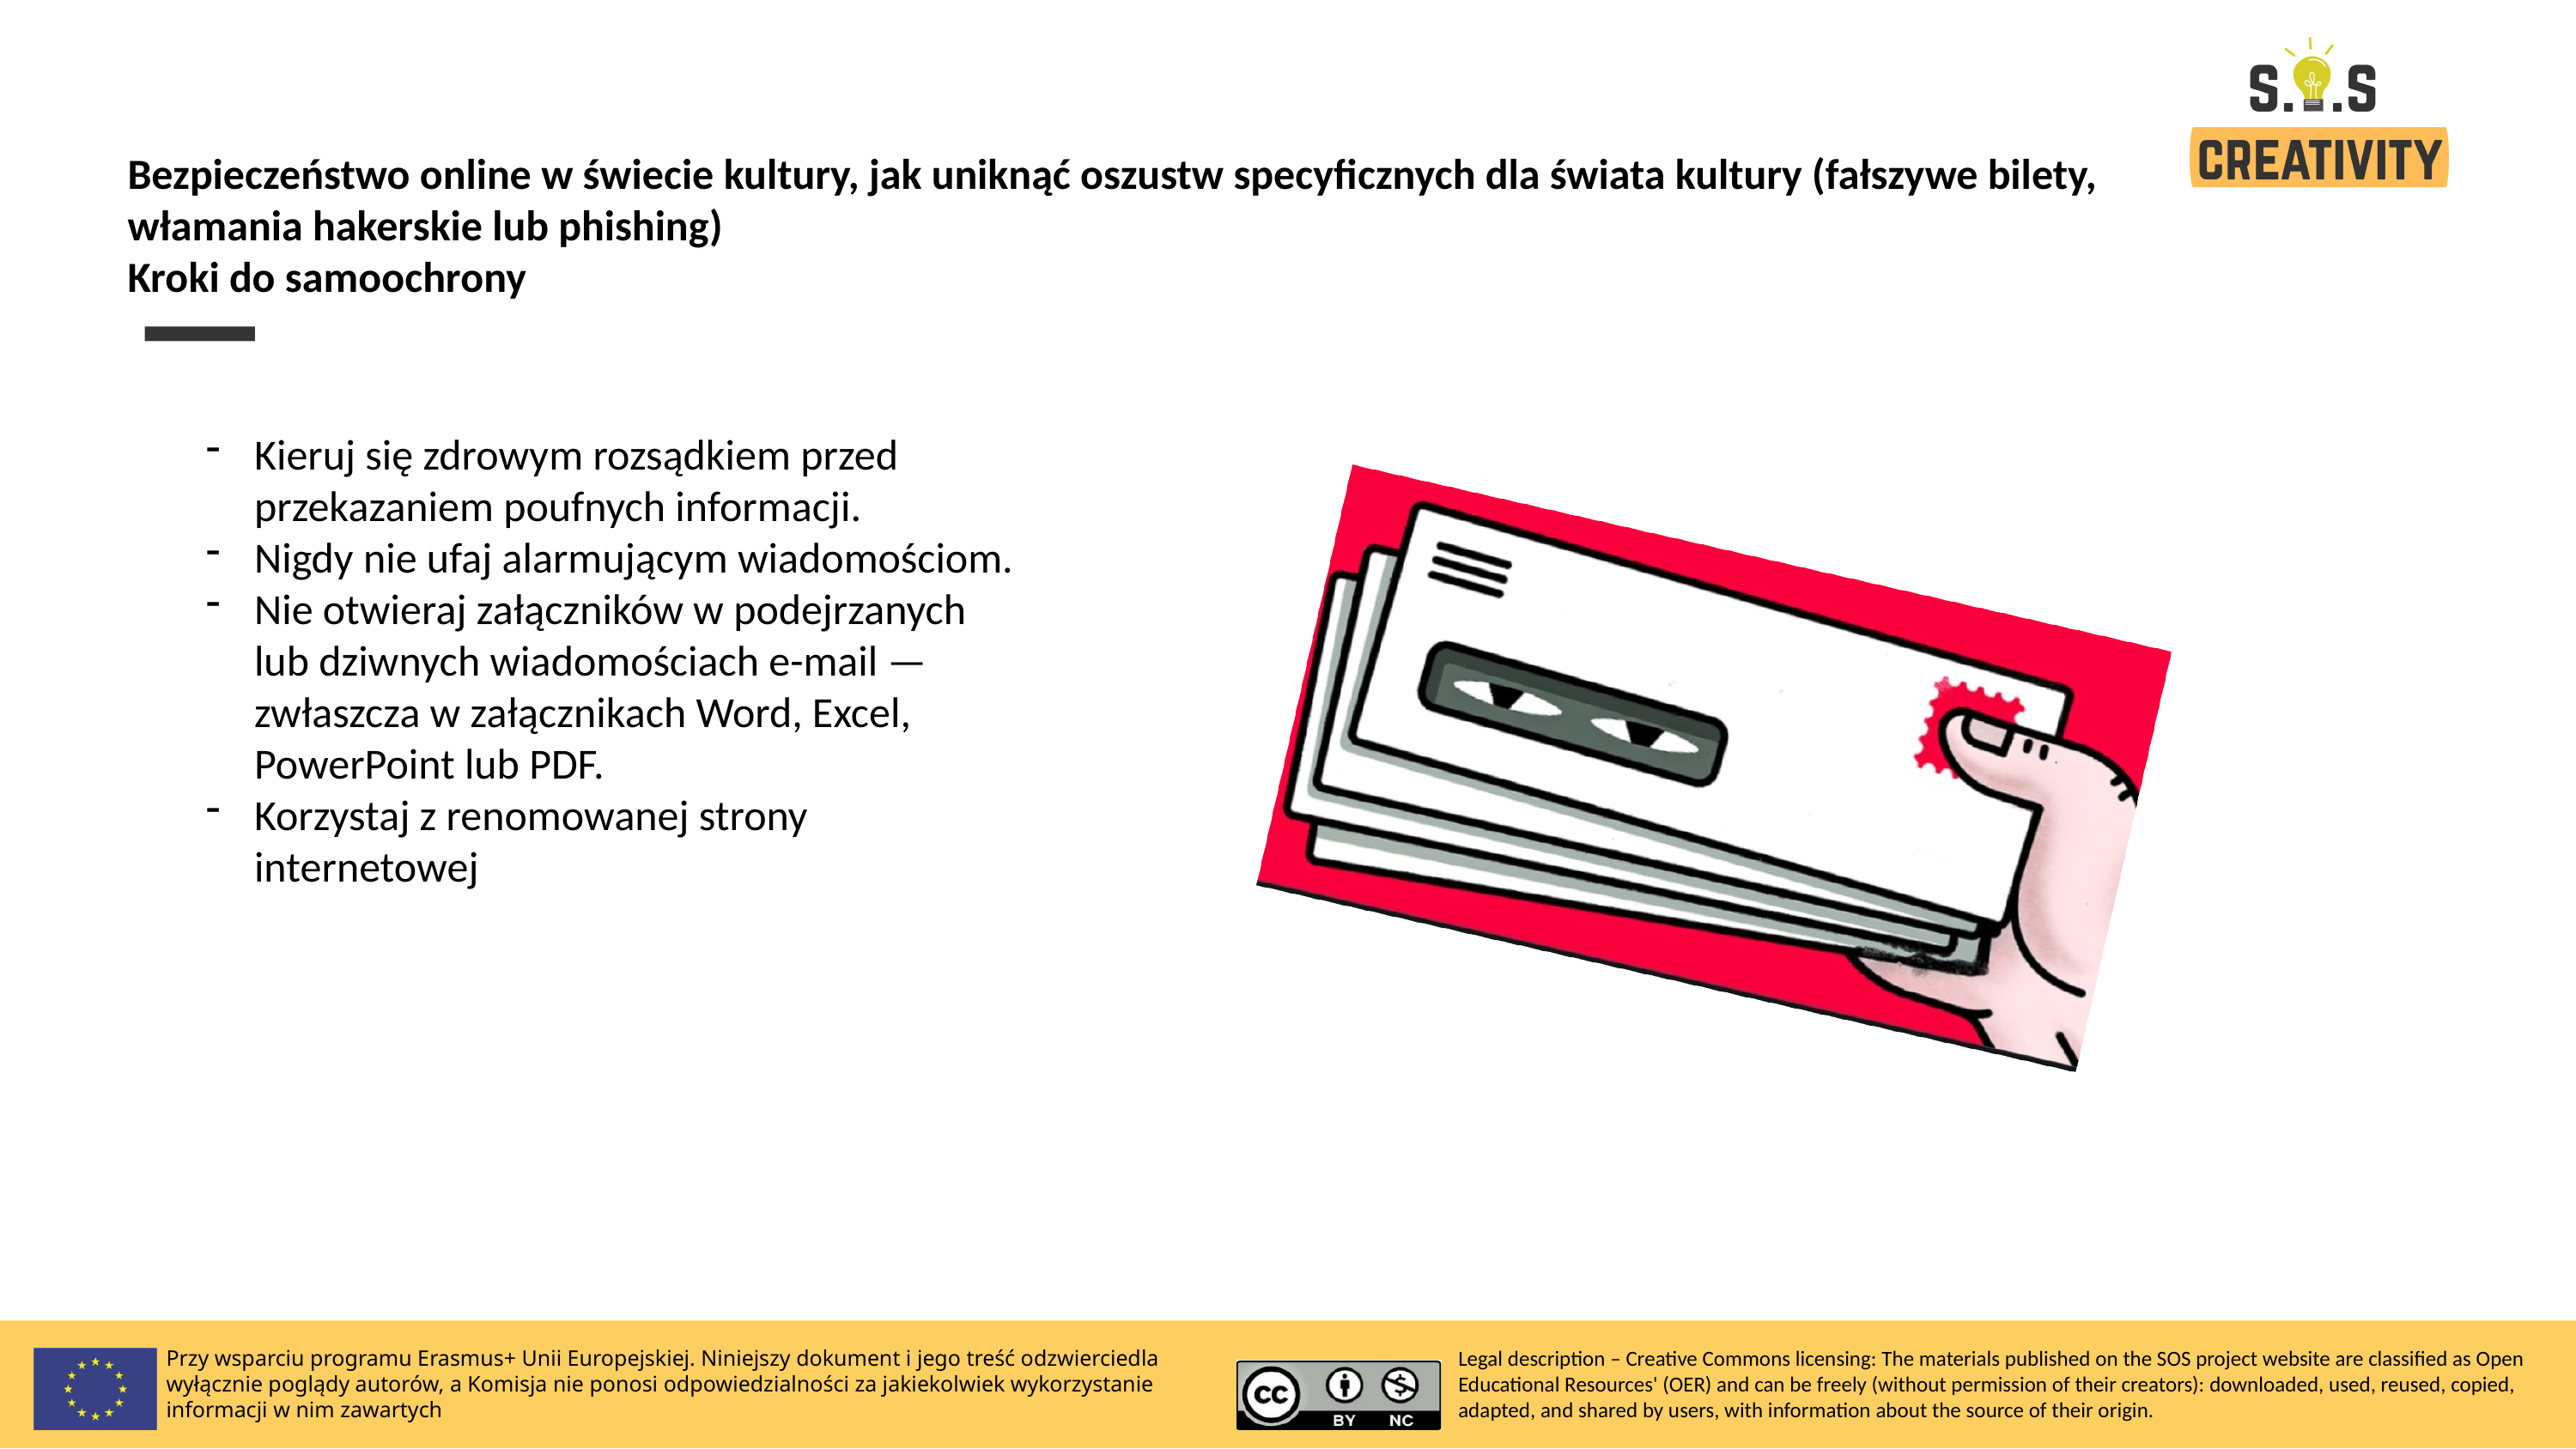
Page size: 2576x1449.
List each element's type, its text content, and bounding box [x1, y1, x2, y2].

text_box Przy wsparciu programu Erasmus+ Unii Europejskiej. Niniejszy dokument i jego treść odzwierciedla wyłącznie poglądy autorów, a Komisja nie ponosi odpowiedzialności za jakiekolwiek wykorzystanie informacji w nim zawartych [153, 1338, 1237, 1429]
picture [1257, 465, 2171, 1071]
picture [33, 1348, 157, 1430]
text_box Bezpieczeństwo online w świecie kultury, jak uniknąć oszustw specyficznych dla świata kultury (fałszywe bilety, włamania hakerskie lub phishing) Kroki do samoochrony [127, 144, 2142, 301]
text_box Legal description – Creative Commons licensing: The materials published on the SOS project website are classified as Open Educational Resources' (OER) and can be freely (without permission of their creators): downloaded, used, reused, copied, adapted, and shared by users, with information about the source of their origin. [1445, 1338, 2576, 1429]
text_box Kieruj się zdrowym rozsądkiem przed przekazaniem poufnych informacji. Nigdy nie ufaj alarmującym wiadomościom. Nie otwieraj załączników w podejrzanych lub dziwnych wiadomościach e-mail — zwłaszcza w załącznikach Word, Excel, PowerPoint lub PDF. Korzystaj z renomowanej strony internetowej [192, 420, 1030, 1258]
picture [2189, 37, 2449, 188]
picture [1236, 1360, 1442, 1430]
